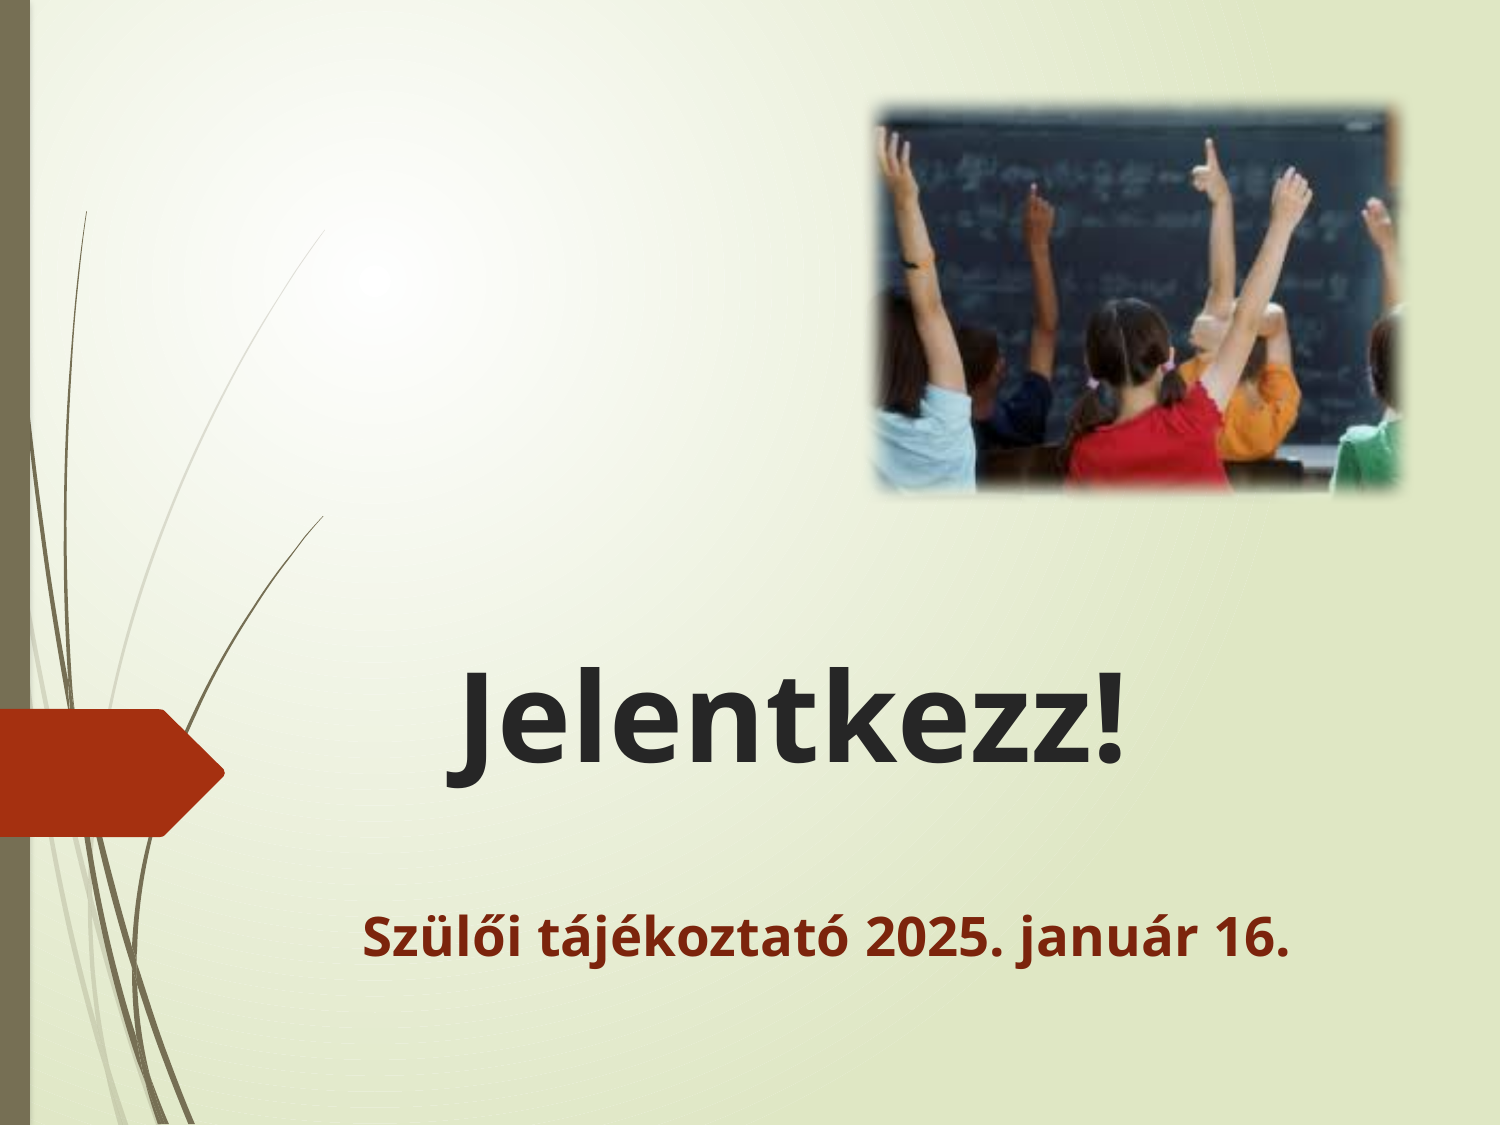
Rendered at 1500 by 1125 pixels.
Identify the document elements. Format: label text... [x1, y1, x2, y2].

subtitle Szülői tájékoztató 2025. január 16. [259, 894, 1396, 1018]
title Jelentkezz! [189, 613, 1396, 795]
picture [860, 90, 1415, 505]
